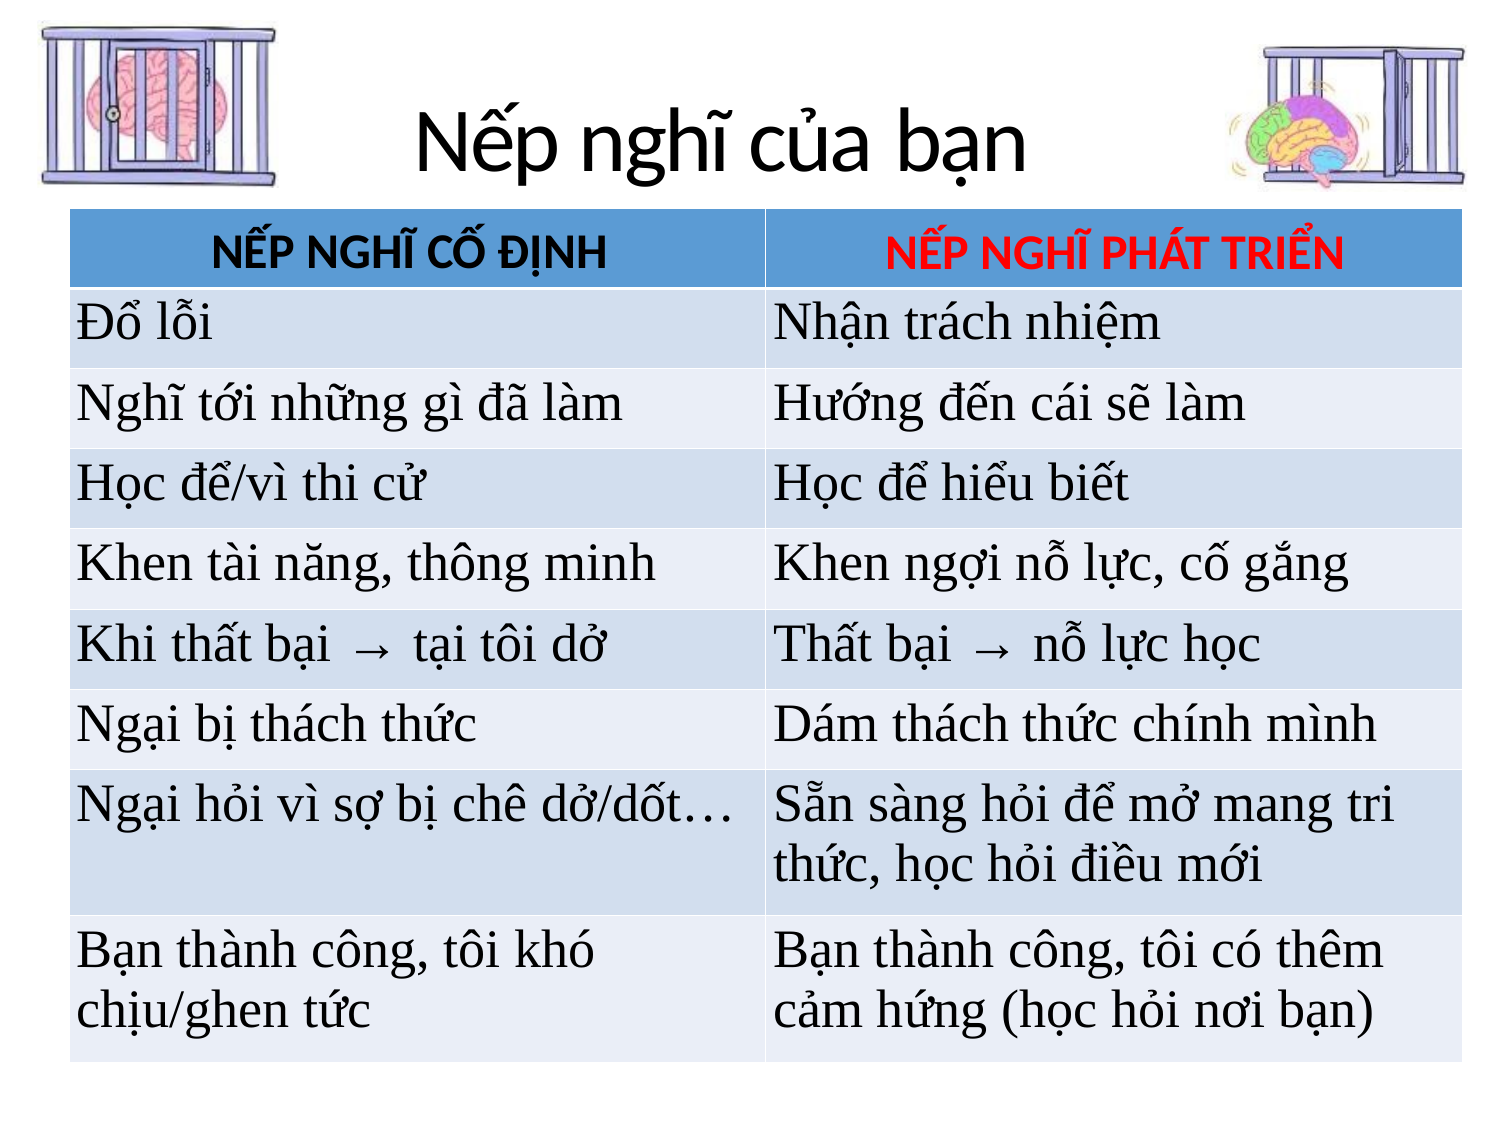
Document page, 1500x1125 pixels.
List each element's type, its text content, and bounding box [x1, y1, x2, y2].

table_cell Đổ lỗi [70, 290, 765, 368]
table_cell Ngại hỏi vì sợ bị chê dở/dốt… [70, 770, 765, 915]
table_cell Bạn thành công, tôi khó chịu/ghen tức [70, 916, 765, 1062]
table_cell Hướng đến cái sẽ làm [766, 369, 1462, 448]
table_cell Ngại bị thách thức [70, 690, 765, 769]
table_cell Khen ngợi nỗ lực, cố gắng [766, 529, 1462, 609]
table_cell Học để/vì thi cử [70, 449, 765, 528]
table_cell Sẵn sàng hỏi để mở mang tri thức, học hỏi điều mới [766, 770, 1462, 915]
text_box [37, 20, 279, 188]
table_cell Dám thách thức chính mình [766, 690, 1462, 769]
table_cell Khi thất bại → tại tôi dở [70, 610, 765, 689]
table_cell Khen tài năng, thông minh [70, 529, 765, 609]
table_cell Bạn thành công, tôi có thêm cảm hứng (học hỏi nơi bạn) [766, 916, 1462, 1062]
table_cell Học để hiểu biết [766, 449, 1462, 528]
table_cell Nghĩ tới những gì đã làm [70, 369, 765, 448]
text_box NẾP NGHĨ CỐ ĐỊNH [68, 211, 750, 287]
table_cell Thất bại → nỗ lực học [766, 610, 1462, 689]
table_cell Nhận trách nhiệm [766, 290, 1462, 368]
text_box [1224, 44, 1468, 192]
table_header [766, 209, 1462, 287]
table_header [70, 209, 765, 287]
text_box NẾP NGHĨ PHÁT TRIỂN [774, 212, 1457, 288]
title Nếp nghĩ của bạn [290, 38, 1151, 208]
